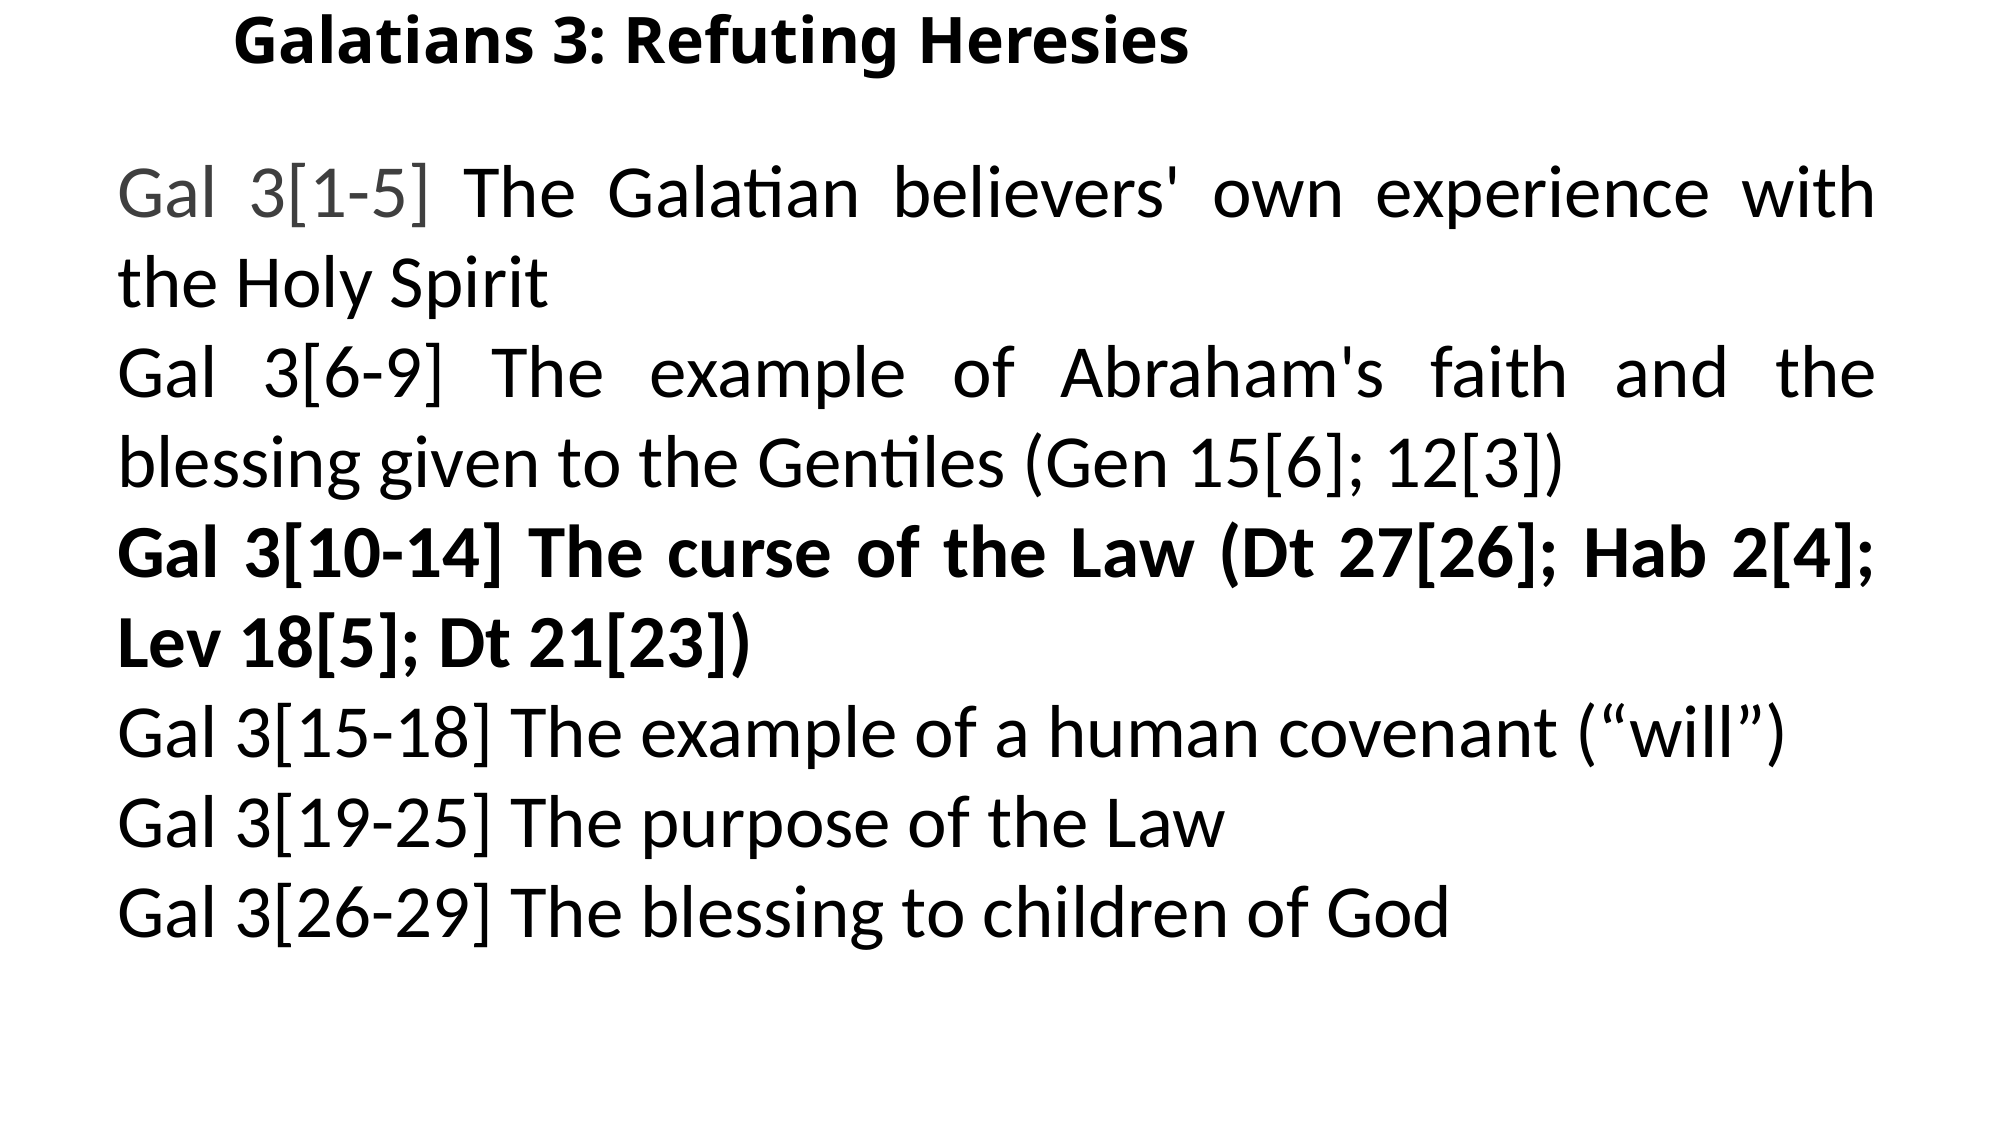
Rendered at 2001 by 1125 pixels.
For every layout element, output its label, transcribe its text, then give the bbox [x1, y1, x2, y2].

list Gal 3[1-5] The Galatian believers' own experience with the Holy Spirit Gal 3[6-9] The example of Abraham's faith and the blessing given to the Gentiles (Gen 15[6]; 12[3]) Gal 3[10-14] The curse of the Law (Dt 27[26]; Hab 2[4]; Lev 18[5]; Dt 21[23]) Gal 3[15-18] The example of a human covenant (“will”) Gal 3[19-25] The purpose of the Law Gal 3[26-29] The blessing to children of God [102, 135, 1894, 961]
title Galatians 3: Refuting Heresies [102, 0, 1828, 86]
